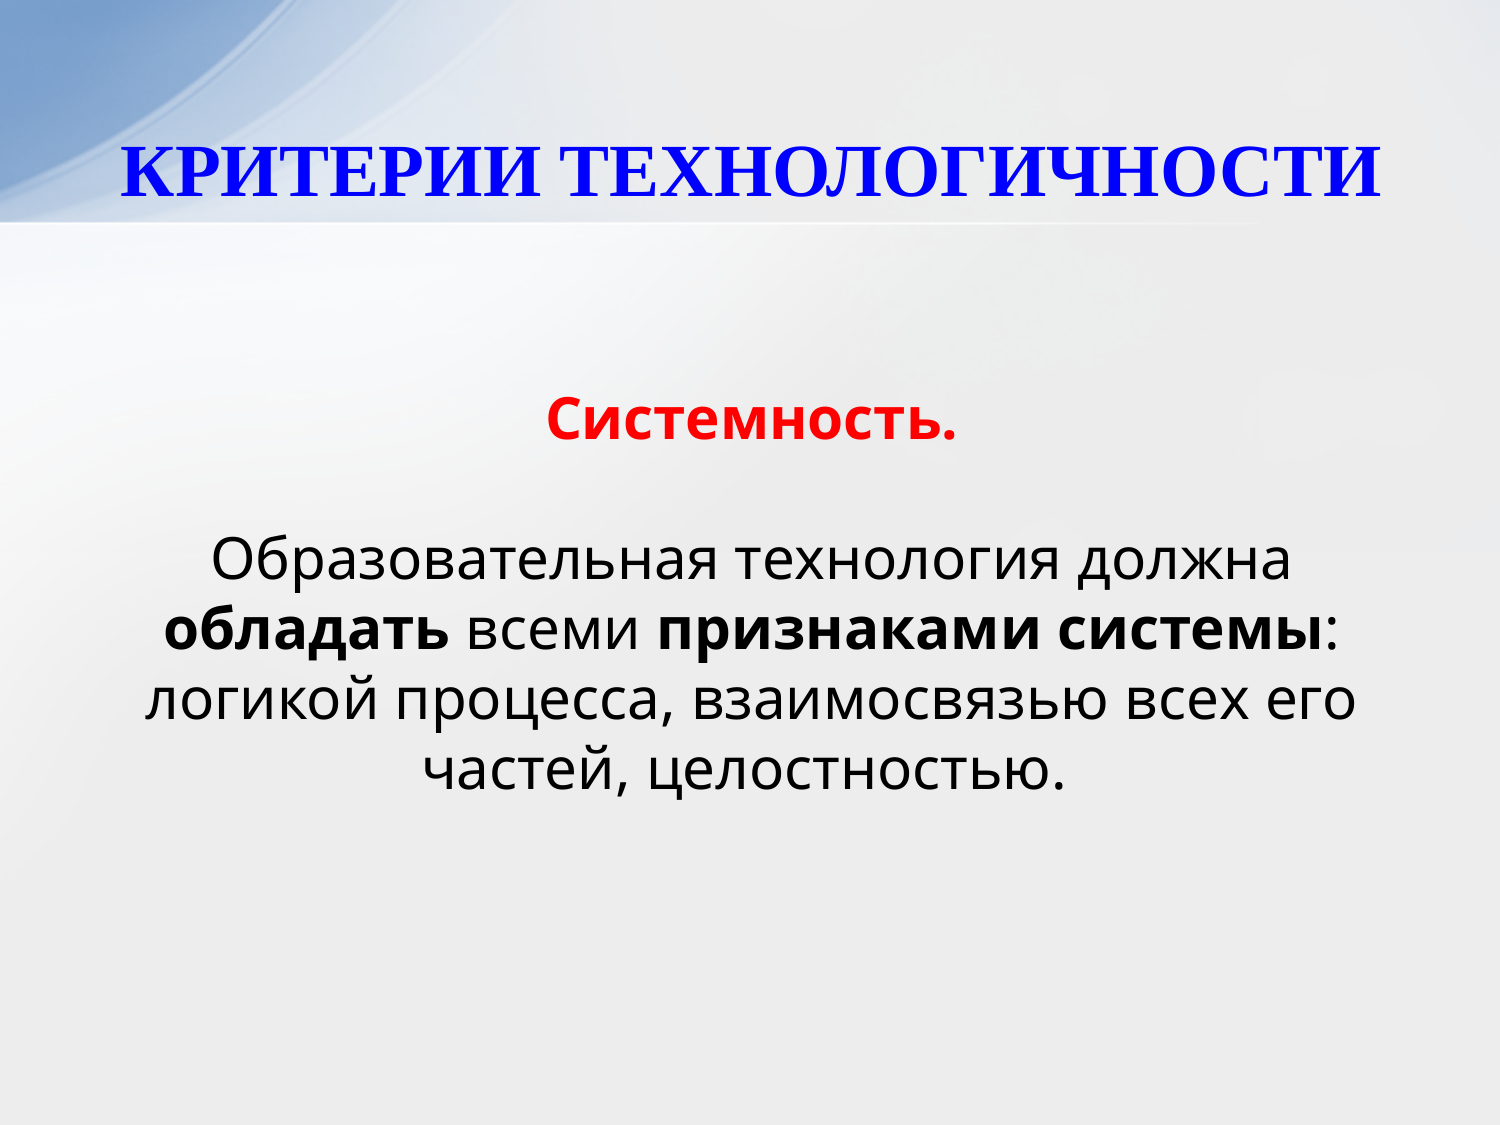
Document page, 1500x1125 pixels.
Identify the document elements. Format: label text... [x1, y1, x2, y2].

picture [0, 0, 1500, 1125]
title КРИТЕРИИ ТЕХНОЛОГИЧНОСТИ [76, 30, 1427, 219]
list Системность. Образовательная технология должна обладать всеми признаками системы: логикой процесса, взаимосвязью всех его частей, целостностью. [76, 373, 1427, 851]
